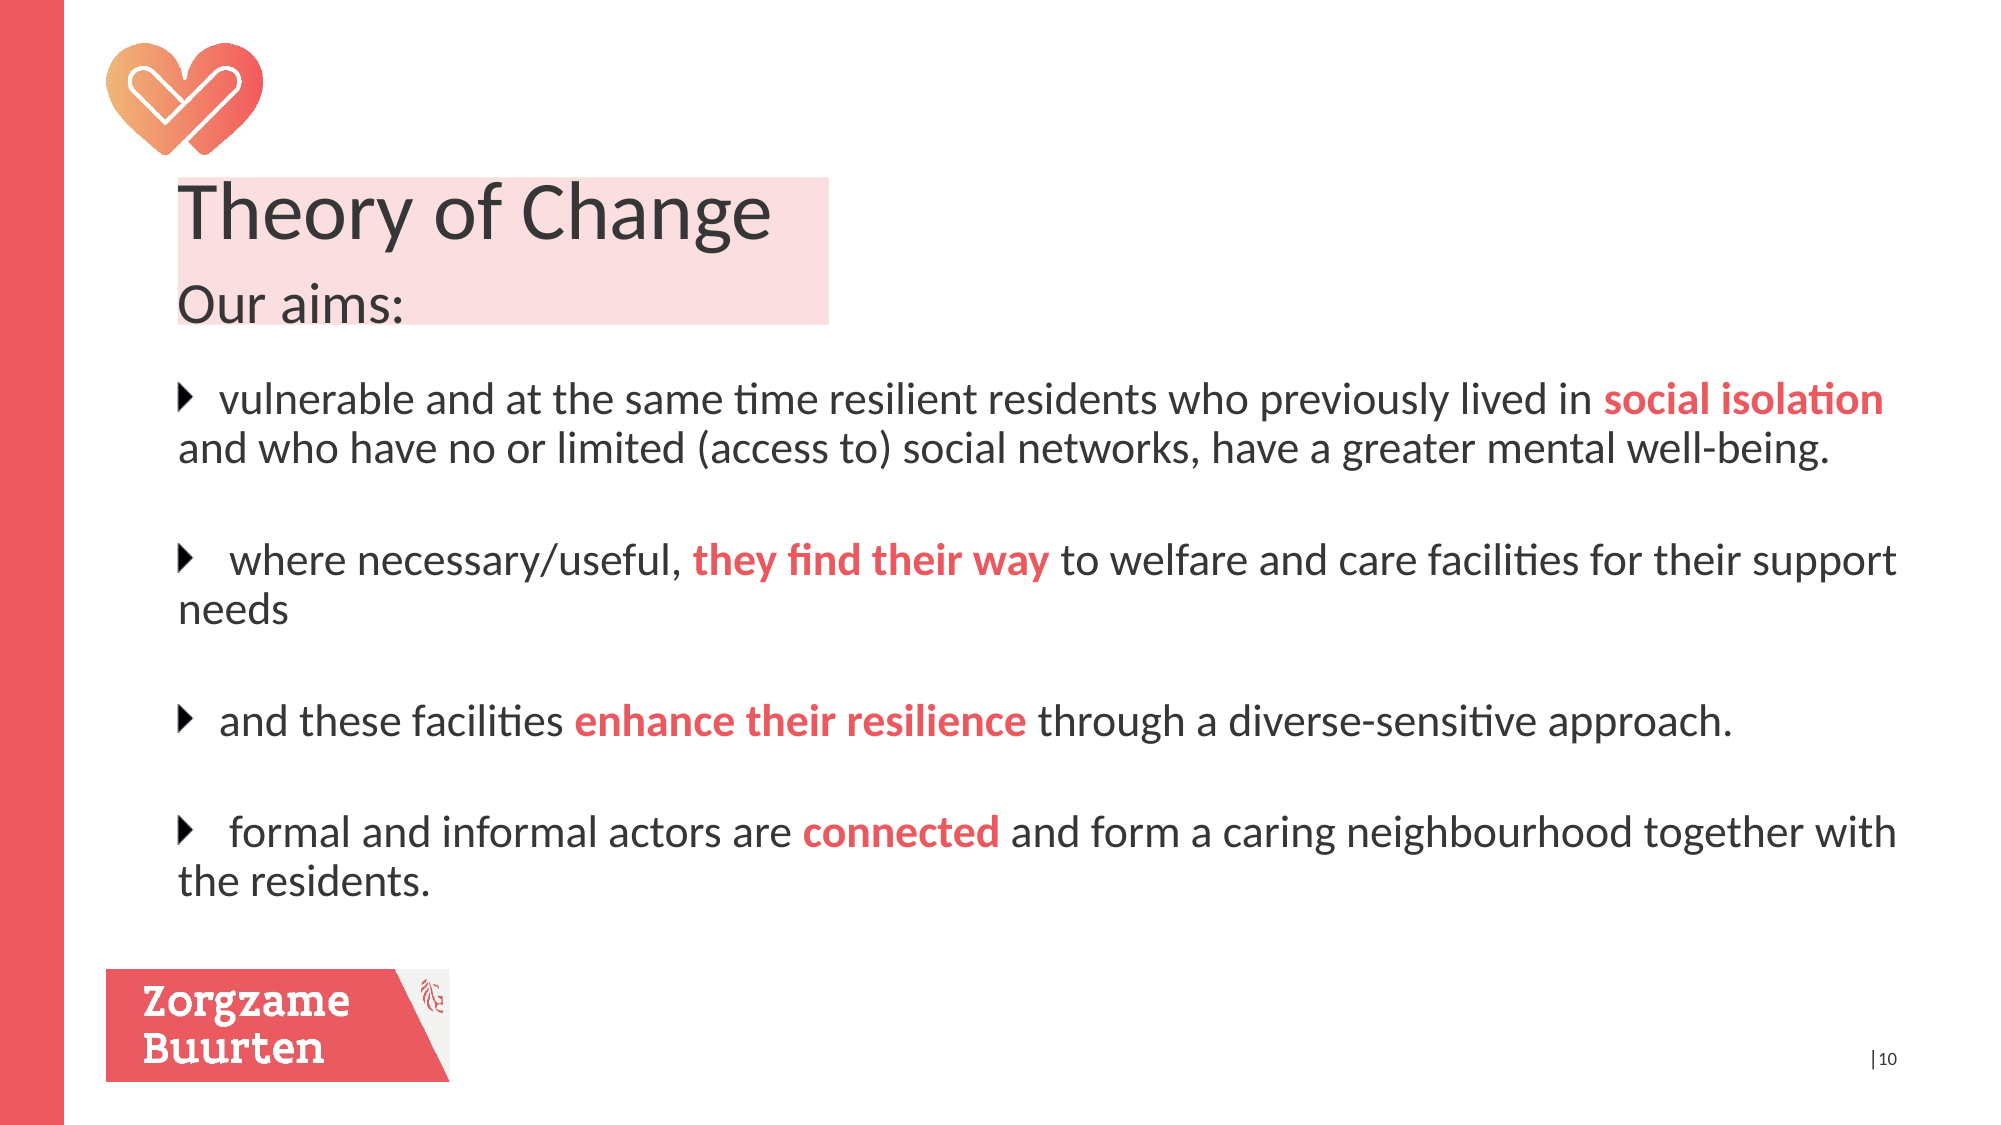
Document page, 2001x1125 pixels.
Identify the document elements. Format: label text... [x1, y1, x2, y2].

picture [177, 543, 219, 573]
picture [177, 382, 219, 412]
list vulnerable and at the same time resilient residents who previously lived in social isolation and who have no or limited (access to) social networks, have a greater mental well-being. where necessary/useful, they find their way to welfare and care facilities for their support needs and these facilities enhance their resilience through a diverse-sensitive approach. formal and informal actors are connected and form a caring neighbourhood together with the residents. [177, 375, 1912, 928]
title Theory of Change Our aims: [177, 177, 829, 325]
picture [177, 815, 219, 845]
slide_number │10 [1471, 1039, 1912, 1100]
picture [106, 969, 450, 1082]
picture [177, 704, 219, 733]
picture [106, 43, 263, 155]
